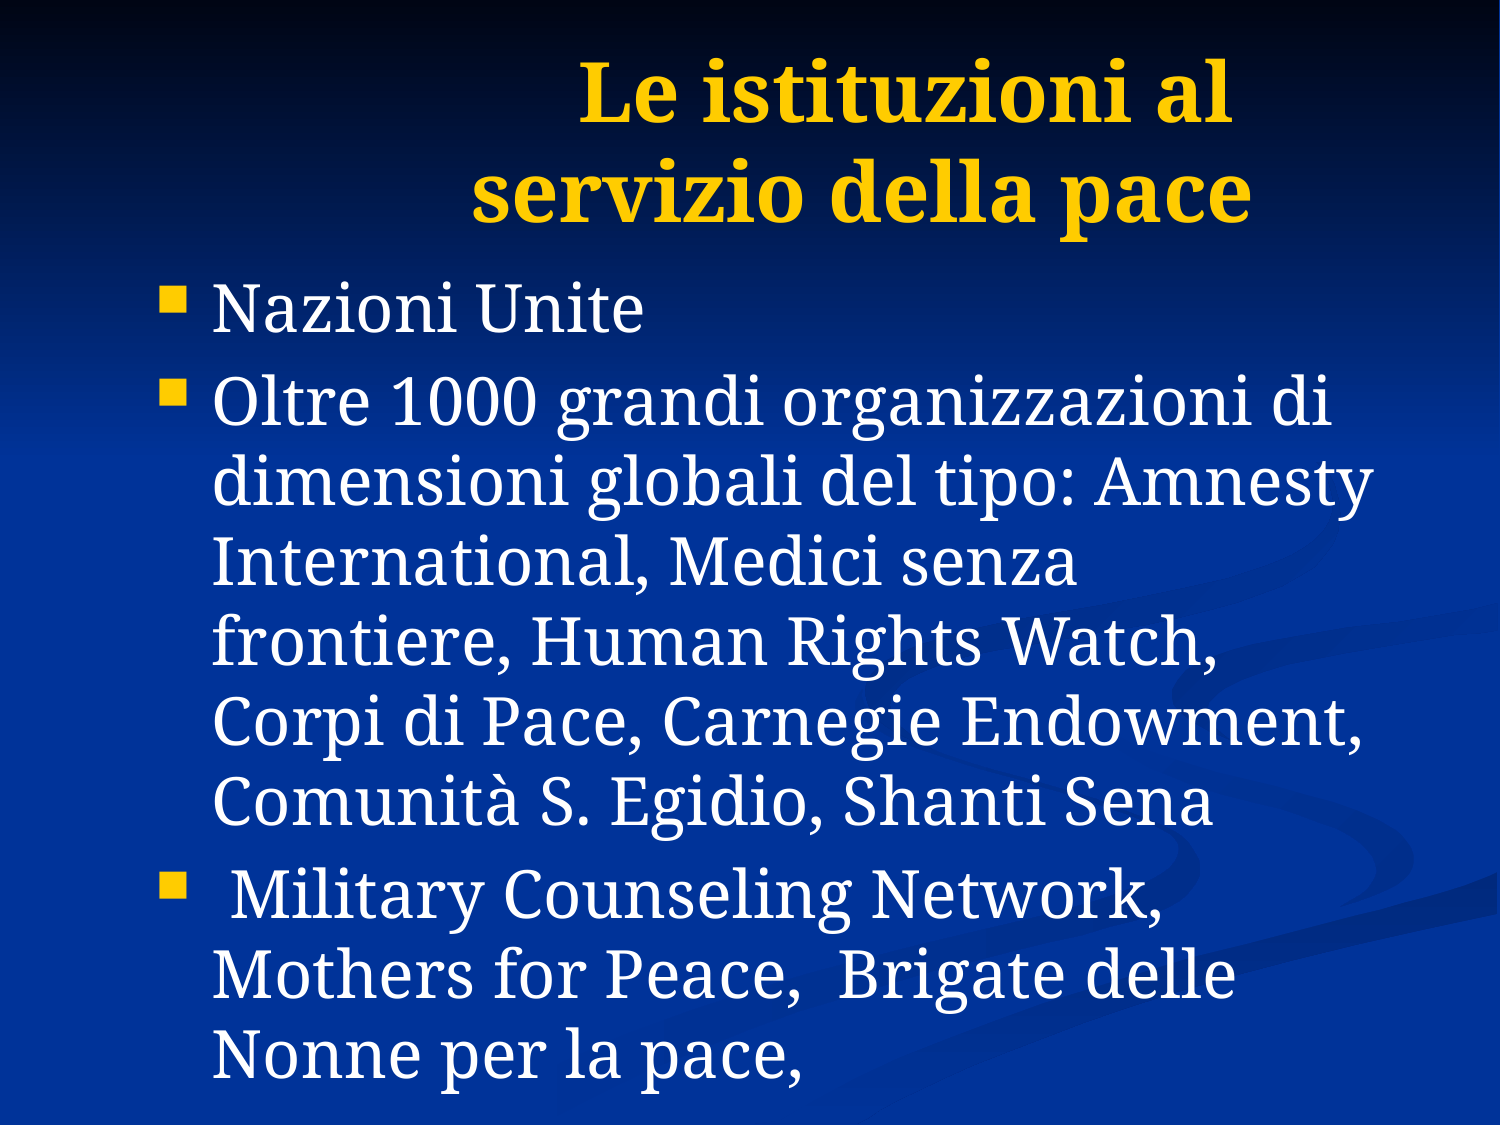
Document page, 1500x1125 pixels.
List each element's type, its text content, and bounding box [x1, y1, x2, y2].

list Nazioni Unite Oltre 1000 grandi organizzazioni di dimensioni globali del tipo: Amnesty International, Medici senza frontiere, Human Rights Watch, Corpi di Pace, Carnegie Endowment, Comunità S. Egidio, Shanti Sena Military Counseling Network, Mothers for Peace, Brigate delle Nonne per la pace, [140, 257, 1395, 1001]
title Le istituzioni al servizio della pace [300, 44, 1426, 233]
